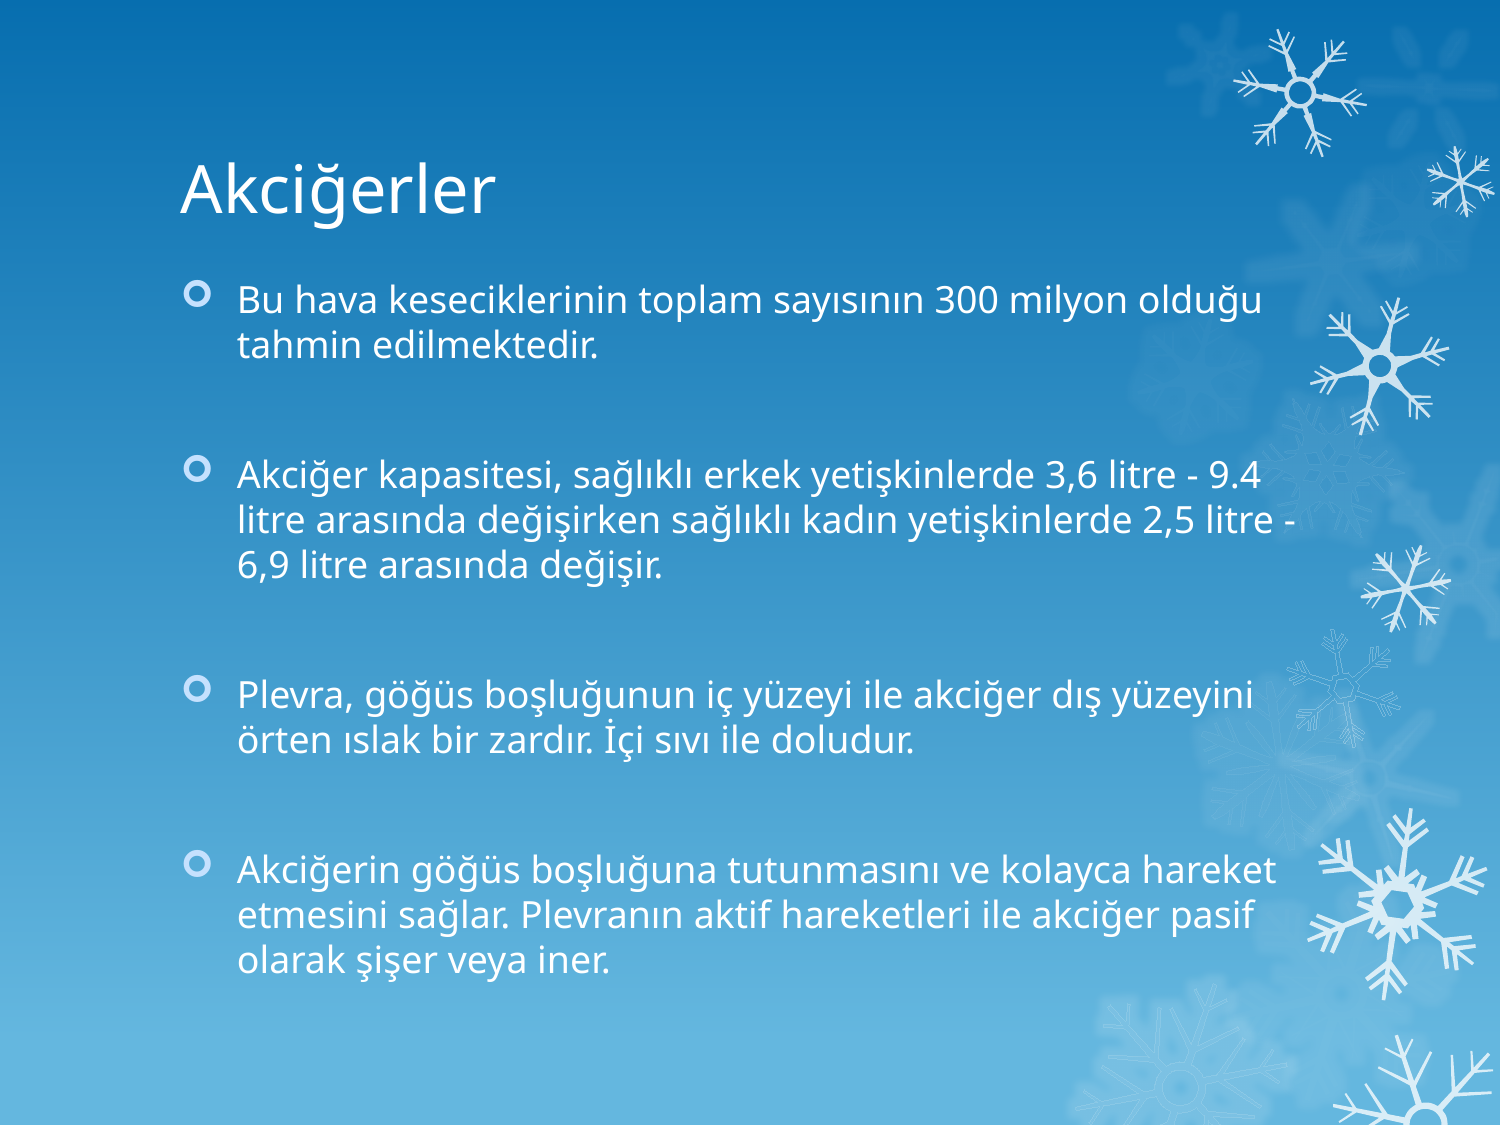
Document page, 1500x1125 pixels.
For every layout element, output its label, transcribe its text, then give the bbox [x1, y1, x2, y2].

list Bu hava keseciklerinin toplam sayısının 300 milyon olduğu tahmin edilmektedir. Akciğer kapasitesi, sağlıklı erkek yetişkinlerde 3,6 litre - 9.4 litre arasında değişirken sağlıklı kadın yetişkinlerde 2,5 litre - 6,9 litre arasında değişir. Plevra, göğüs boşluğunun iç yüzeyi ile akciğer dış yüzeyini örten ıslak bir zardır. İçi sıvı ile doludur. Akciğerin göğüs boşluğuna tutunmasını ve kolayca hareket etmesini sağlar. Plevranın aktif hareketleri ile akciğer pasif olarak şişer veya iner. [165, 296, 1335, 962]
title Akciğerler [165, 110, 1335, 263]
